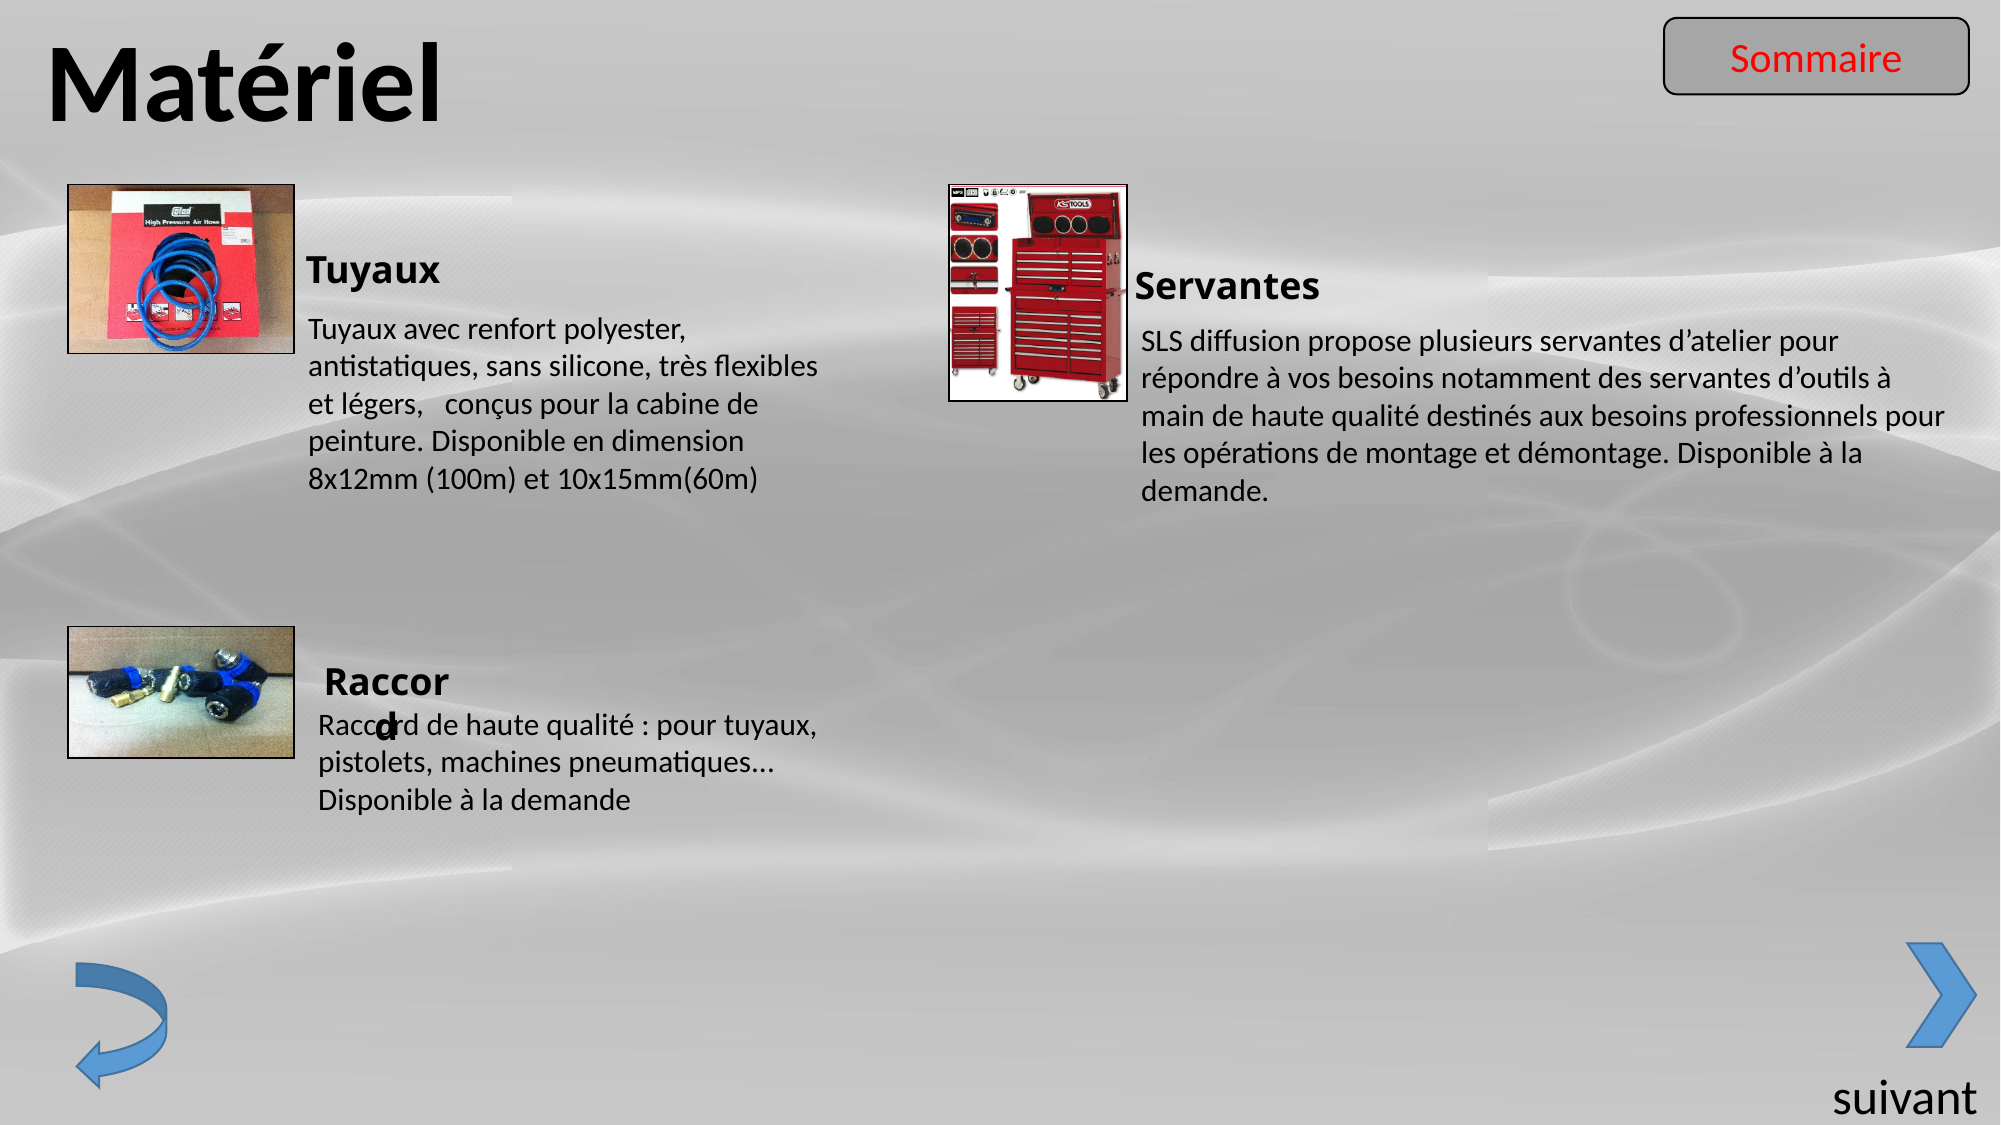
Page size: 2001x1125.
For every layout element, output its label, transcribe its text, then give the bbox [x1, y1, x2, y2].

picture [0, 0, 2001, 1125]
text_box SLS diffusion propose plusieurs servantes d’atelier pour répondre à vos besoins notamment des servantes d’outils à main de haute qualité destinés aux besoins professionnels pour les opérations de montage et démontage. Disponible à la demande. [1126, 312, 1969, 565]
text_box Raccord de haute qualité : pour tuyaux, pistolets, machines pneumatiques... Disponible à la demande [303, 696, 841, 874]
text_box Tuyaux [295, 238, 456, 299]
text_box suivant [1817, 1057, 1993, 1125]
text_box Tuyaux avec renfort polyester, antistatiques, sans silicone, très flexibles et légers, conçus pour la cabine de peinture. Disponible en dimension 8x12mm (100m) et 10x15mm(60m) [293, 300, 852, 542]
text_box Sommaire [1662, 16, 1970, 96]
text_box Raccord [299, 650, 473, 756]
text_box Servantes [1127, 254, 1336, 312]
text_box [1905, 942, 1978, 1048]
text_box Matériel [29, 1, 460, 152]
text_box [75, 962, 168, 1090]
